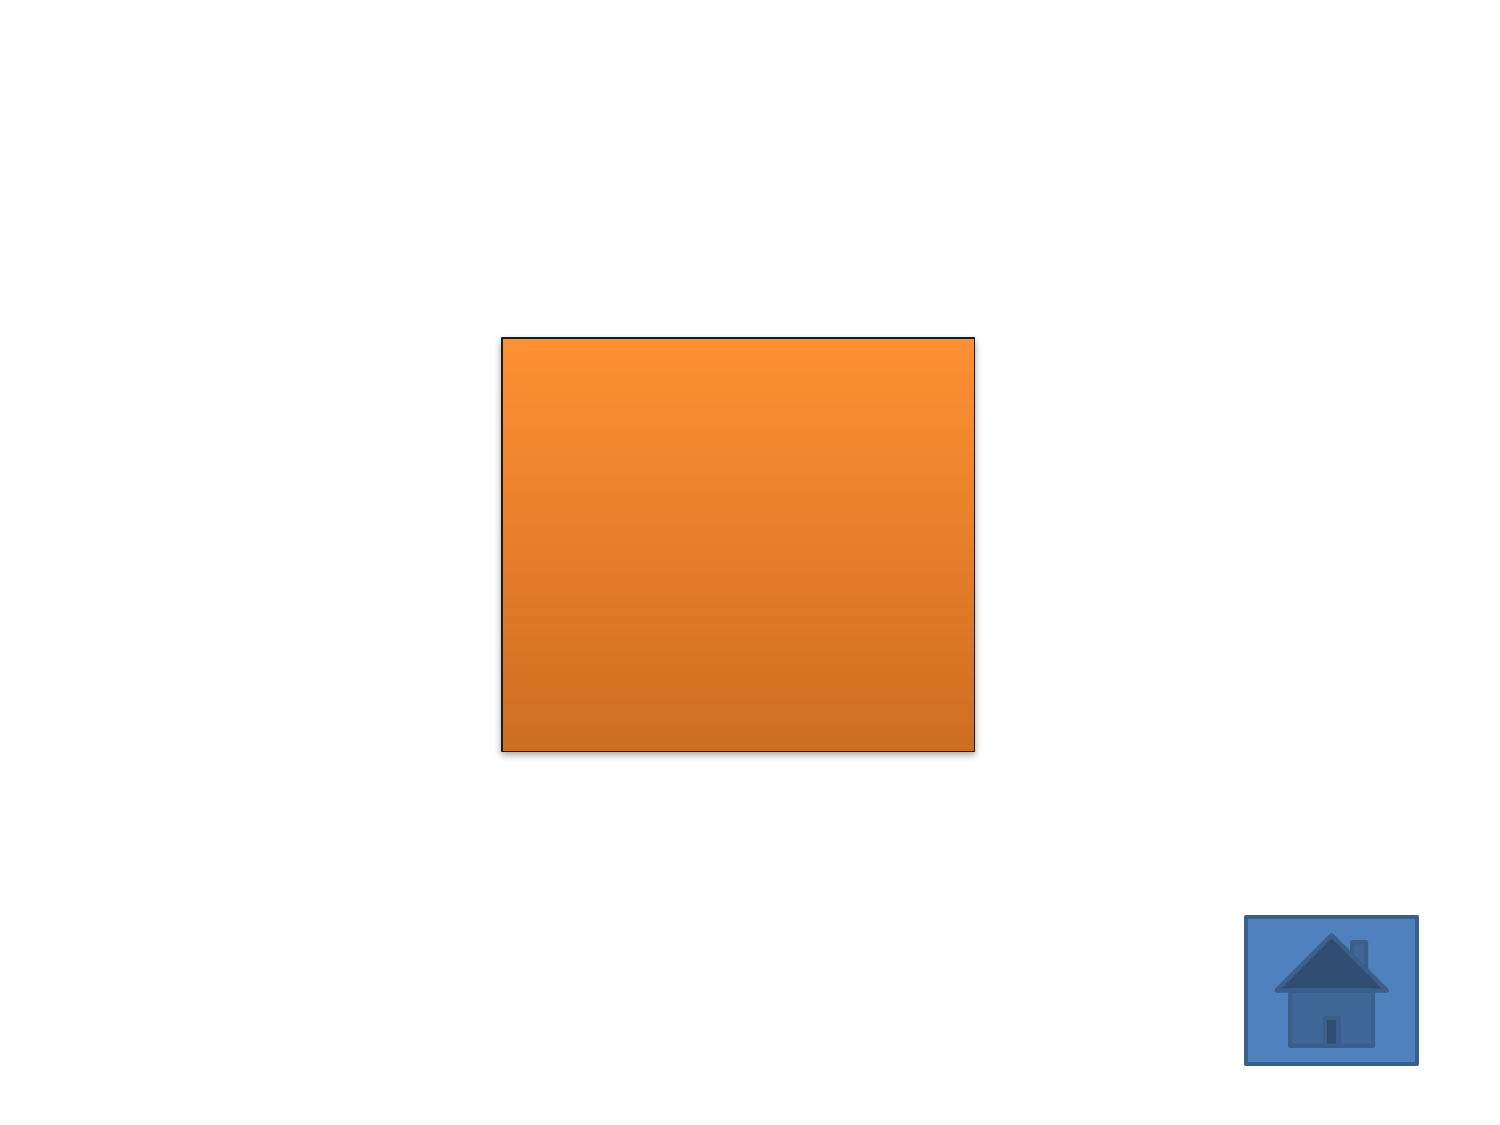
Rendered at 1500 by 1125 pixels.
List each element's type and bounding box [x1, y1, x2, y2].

text_box [1244, 915, 1419, 1066]
text_box [501, 337, 975, 752]
